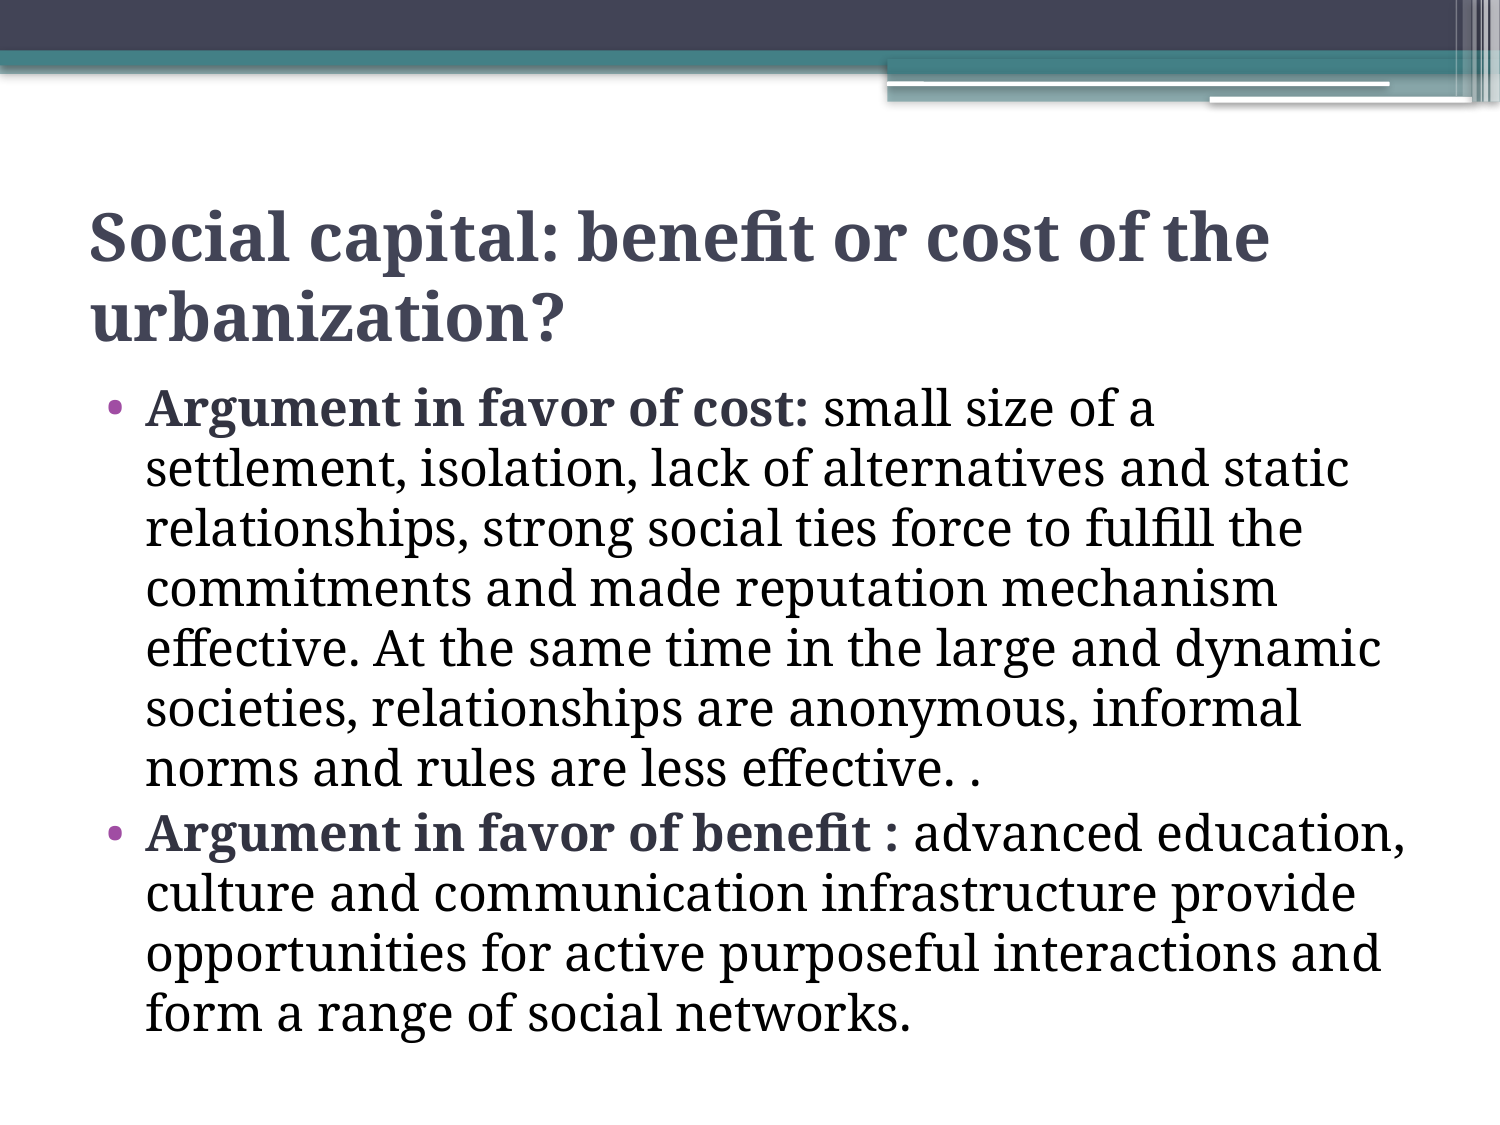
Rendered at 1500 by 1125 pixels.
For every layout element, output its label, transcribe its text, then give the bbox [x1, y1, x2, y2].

title Social capital: benefit or cost of the urbanization? [75, 187, 1425, 363]
list Argument in favor of cost: small size of a settlement, isolation, lack of alternatives and static relationships, strong social ties force to fulfill the commitments and made reputation mechanism effective. At the same time in the large and dynamic societies, relationships are anonymous, informal norms and rules are less effective. . Argument in favor of benefit : advanced education, culture and communication infrastructure provide opportunities for active purposeful interactions and form a range of social networks. [75, 368, 1425, 1079]
